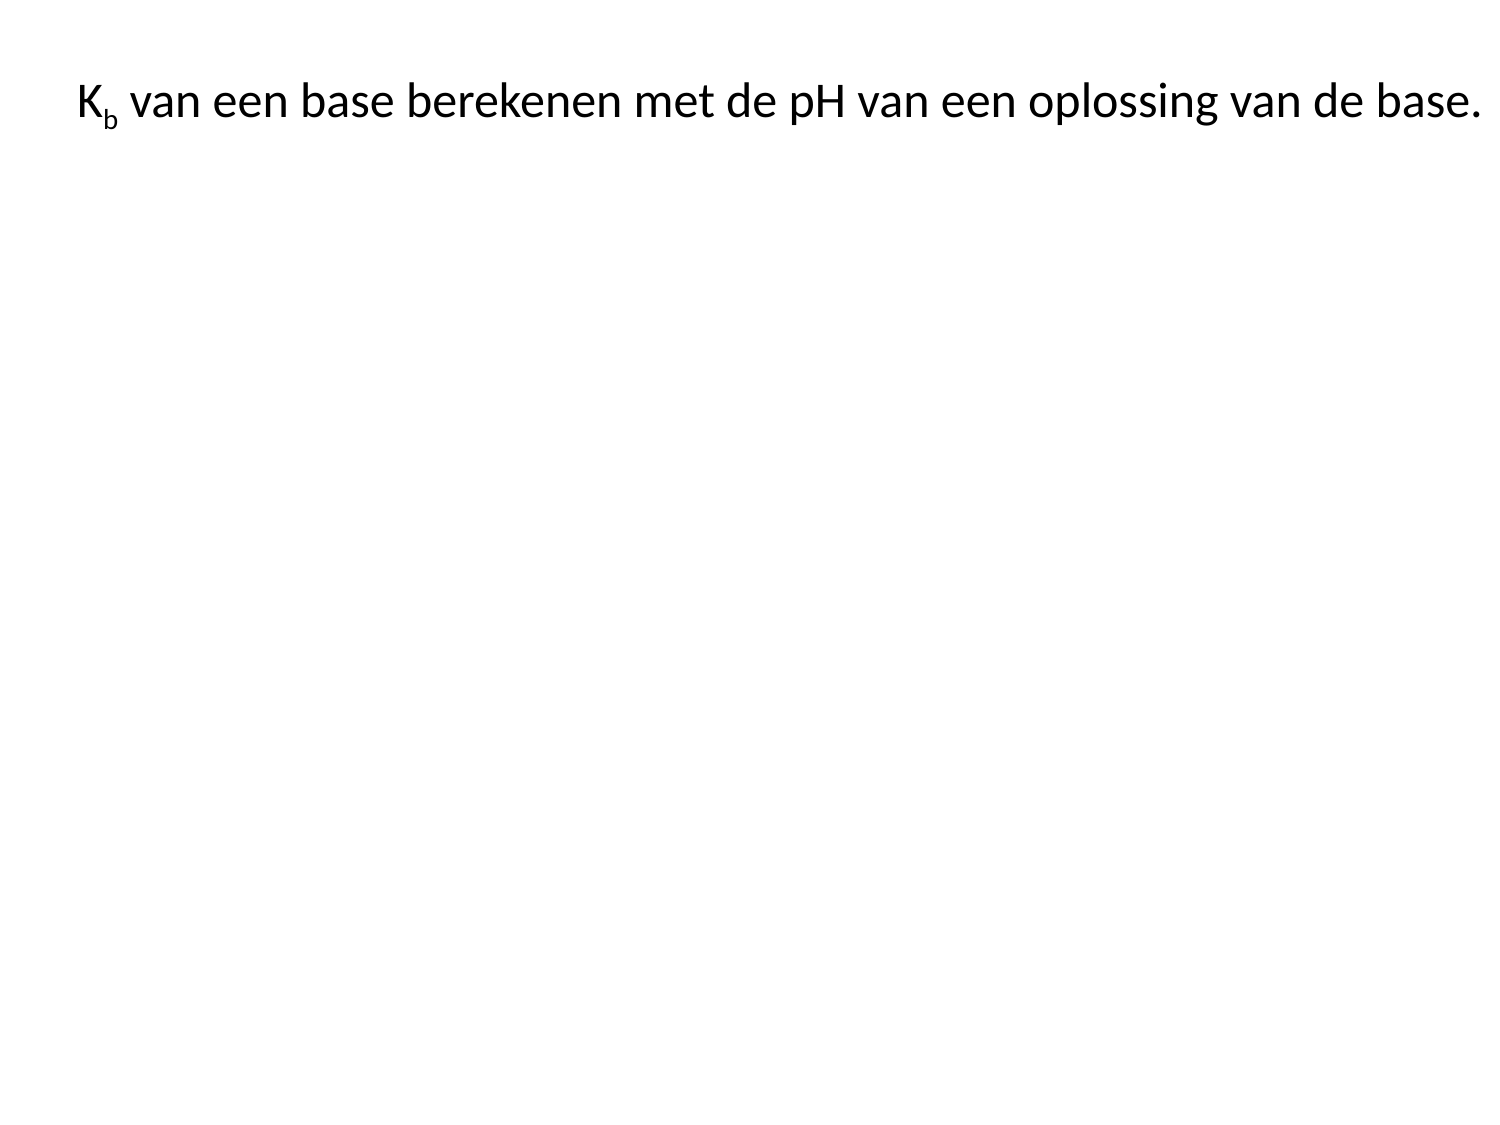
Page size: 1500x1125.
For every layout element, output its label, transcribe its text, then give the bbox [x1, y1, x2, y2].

text_box Kb van een base berekenen met de pH van een oplossing van de base. [62, 59, 1500, 143]
